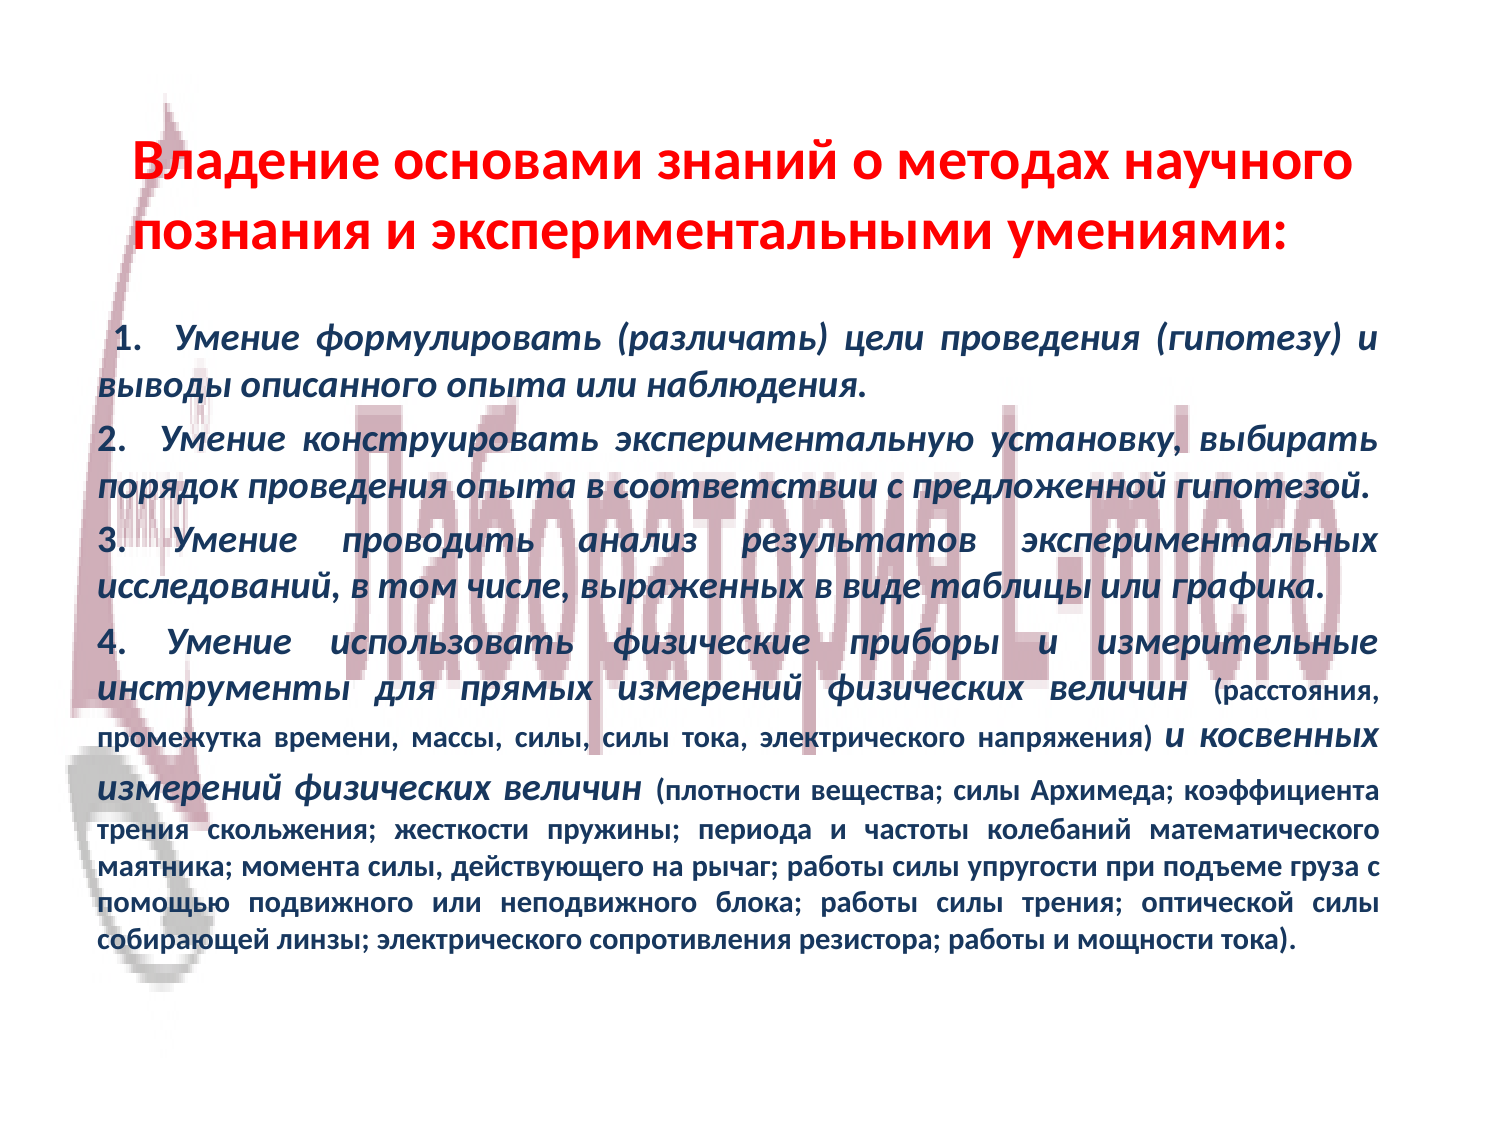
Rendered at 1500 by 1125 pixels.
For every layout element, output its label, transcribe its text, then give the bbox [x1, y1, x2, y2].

subtitle 1. Умение формулировать (различать) цели проведения (гипотезу) и выводы описанного опыта или наблюдения. 2. Умение конструировать экспериментальную установку, выбирать порядок проведения опыта в соответствии с предложенной гипотезой. 3. Умение проводить анализ результатов экспериментальных исследований, в том числе, выраженных в виде таблицы или графика. 4. Умение использовать физические приборы и измерительные инструменты для прямых измерений физических величин (расстояния, промежутка времени, массы, силы, силы тока, электрического напряжения) и косвенных измерений физических величин (плотности вещества; силы Архимеда; коэффициента трения скольжения; жесткости пружины; периода и частоты колебаний математического маятника; момента силы, действующего на рычаг; работы силы упругости при подъеме груза с помощью подвижного или неподвижного блока; работы силы трения; оптической силы собирающей линзы; электрического сопротивления резистора; работы и мощности тока). [82, 304, 1395, 1055]
title Владение основами знаний о методах научного познания и экспериментальными умениями: [117, 70, 1393, 312]
